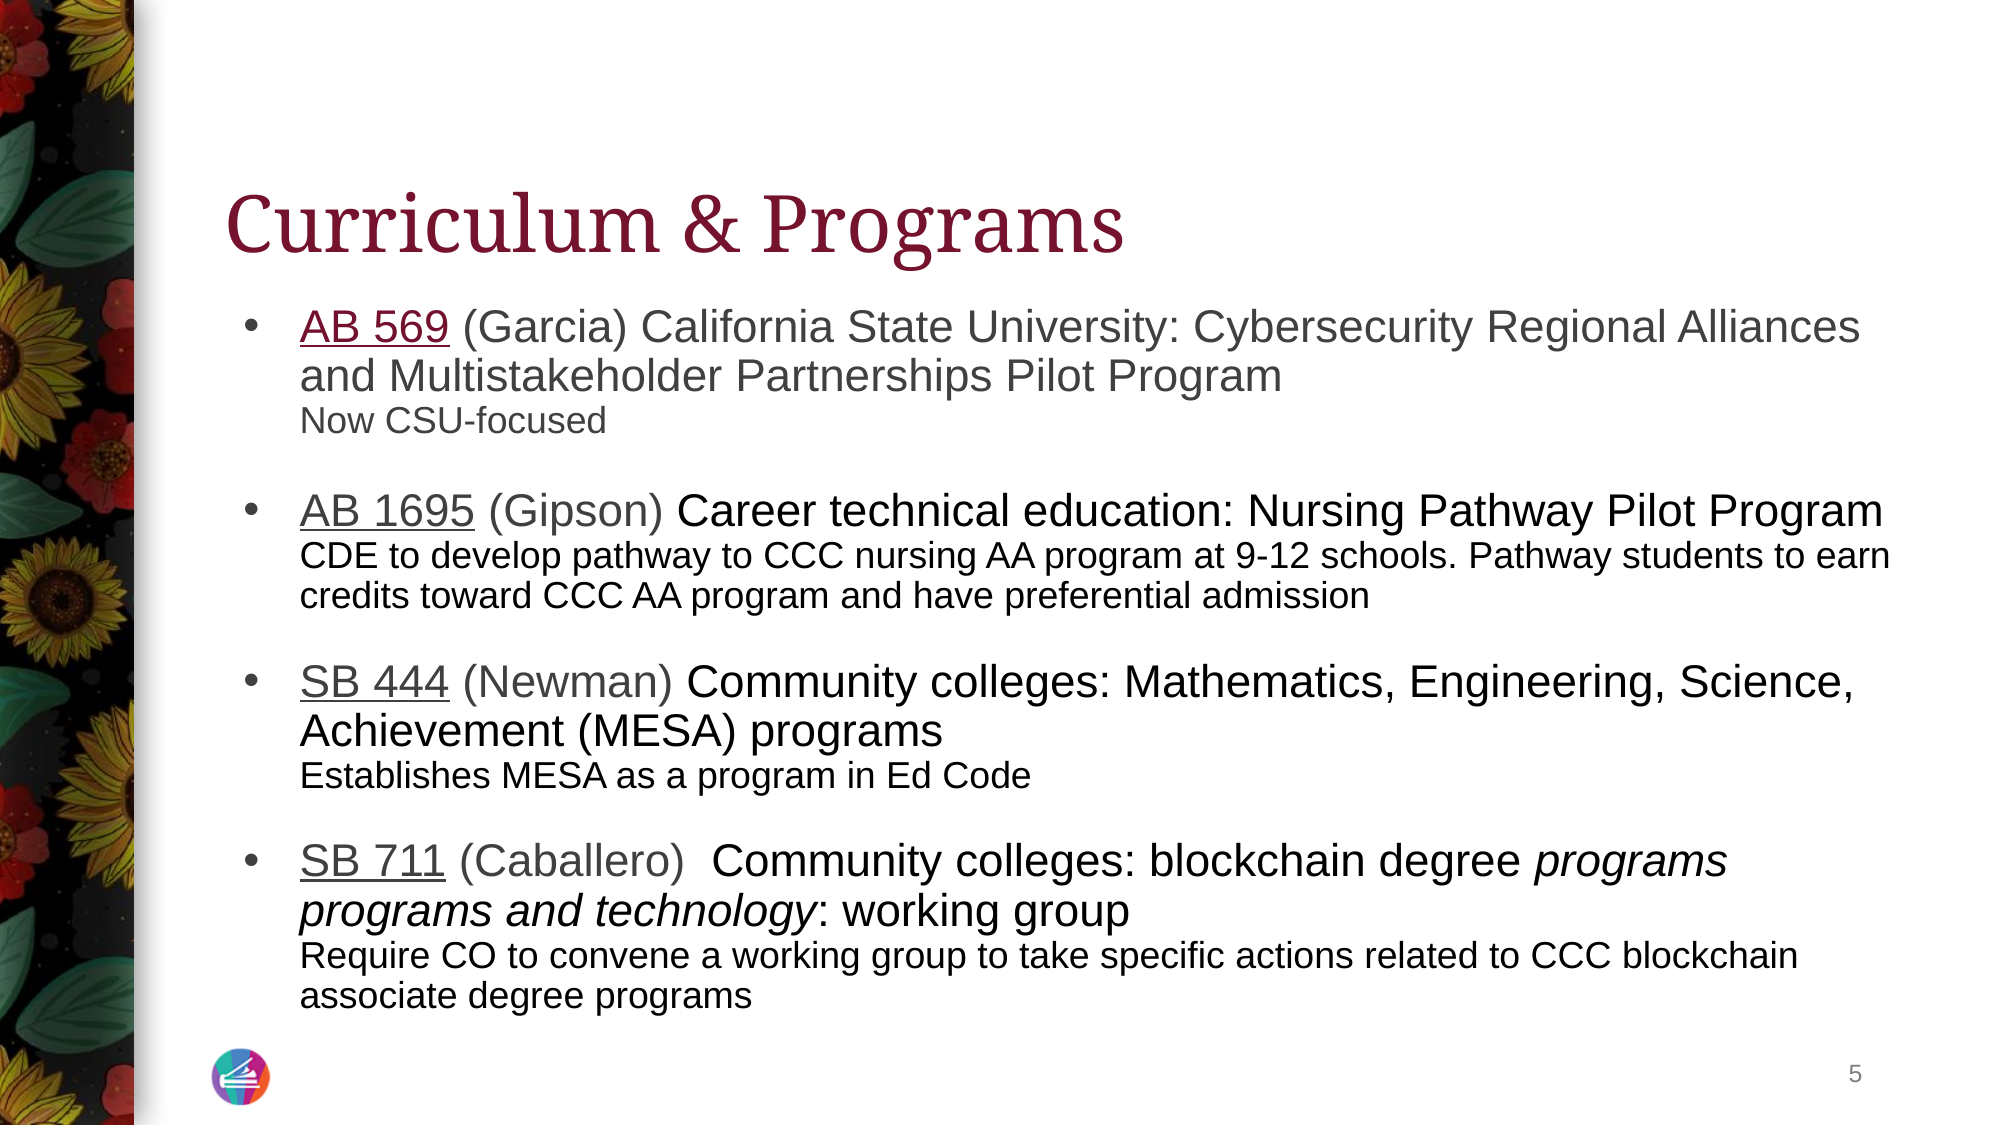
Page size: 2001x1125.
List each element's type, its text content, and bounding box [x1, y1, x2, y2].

picture [0, 0, 134, 1125]
slide_number ‹#› [1712, 1042, 1863, 1103]
title Curriculum & Programs [209, 59, 1858, 278]
list AB 569 (Garcia) California State University: Cybersecurity Regional Alliances and Multistakeholder Partnerships Pilot Program Now CSU-focused AB 1695 (Gipson) Career technical education: Nursing Pathway Pilot Program CDE to develop pathway to CCC nursing AA program at 9-12 schools. Pathway students to earn credits toward CCC AA program and have preferential admission SB 444 (Newman) Community colleges: Mathematics, Engineering, Science, Achievement (MESA) programs Establishes MESA as a program in Ed Code SB 711 (Caballero) Community colleges: blockchain degree programs programs and technology: working group Require CO to convene a working group to take specific actions related to CCC blockchain associate degree programs [209, 294, 1930, 1020]
picture [209, 1046, 272, 1108]
